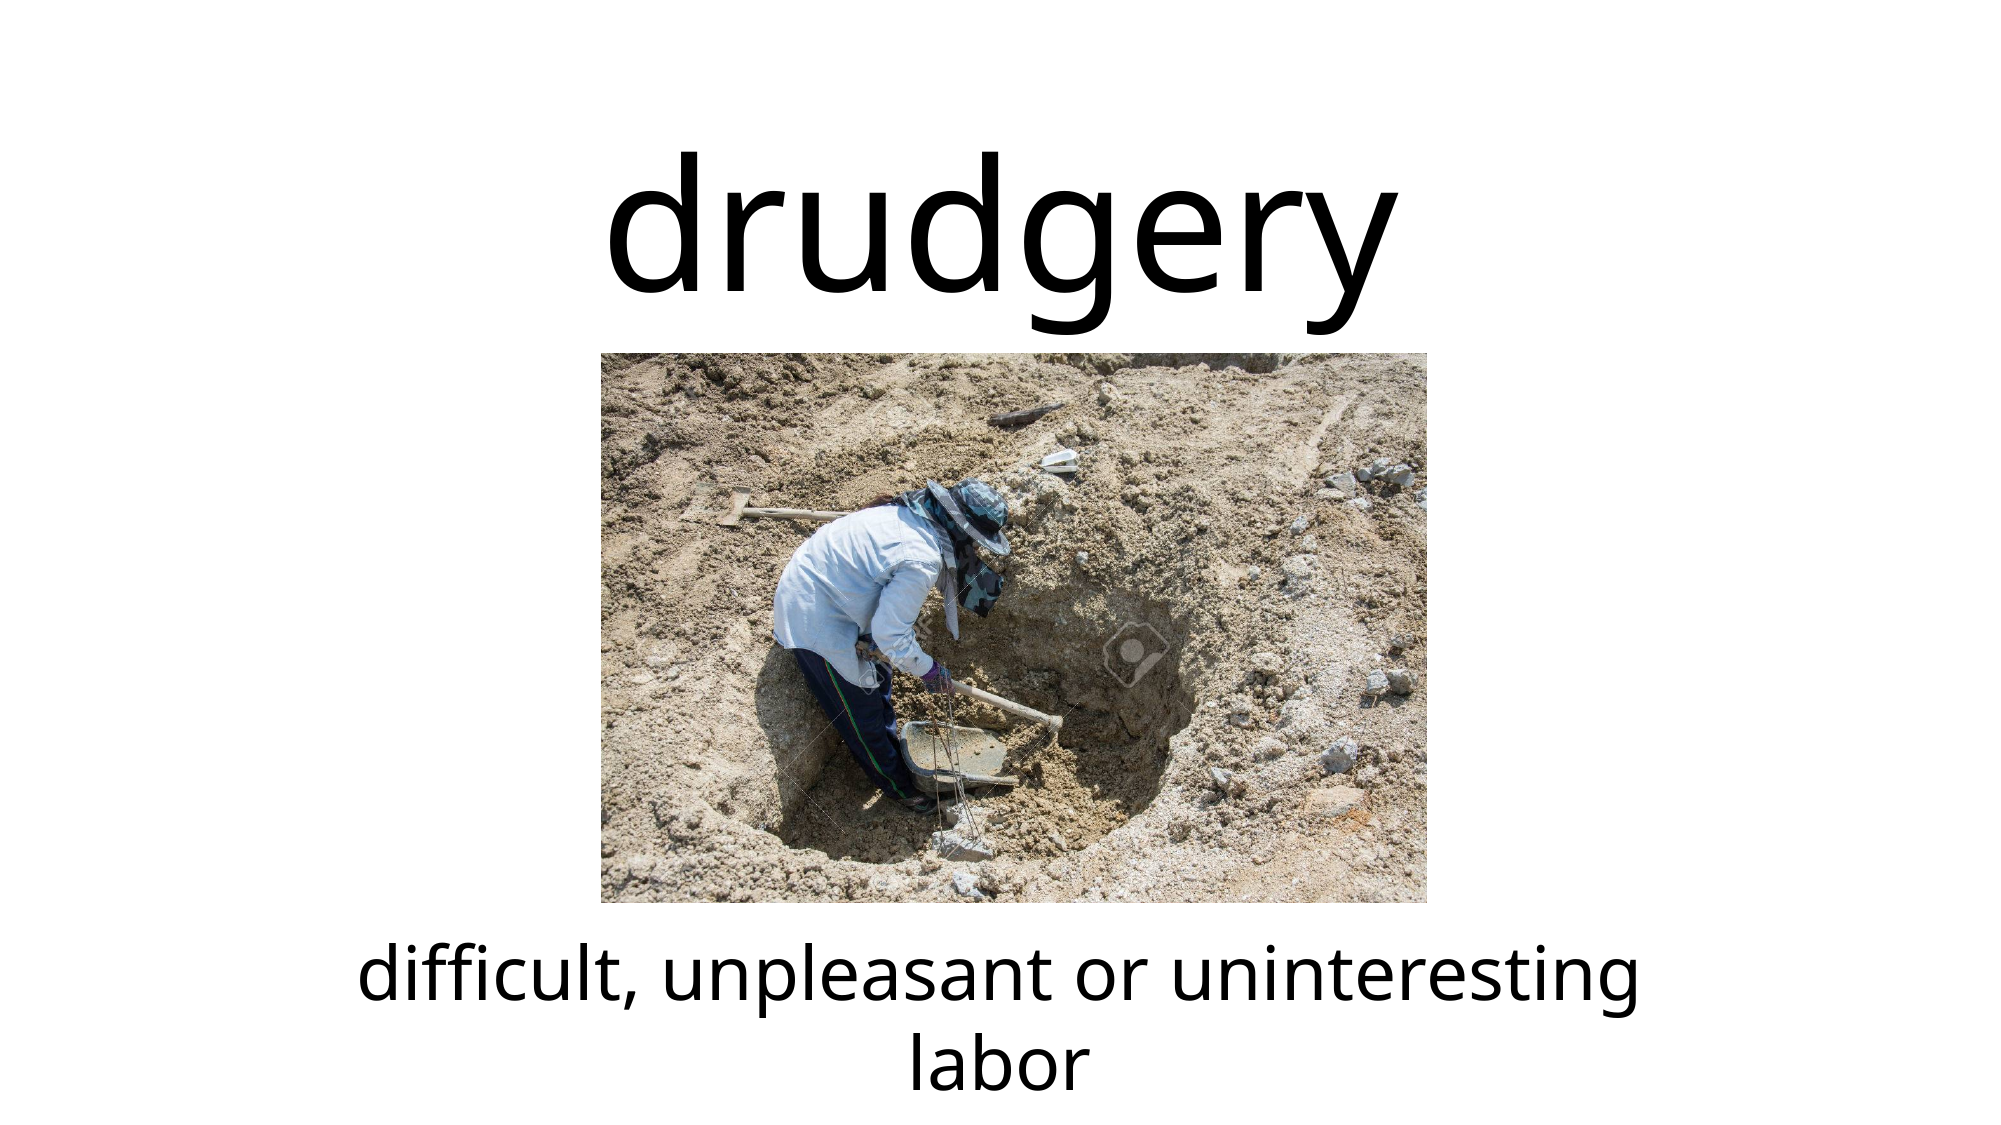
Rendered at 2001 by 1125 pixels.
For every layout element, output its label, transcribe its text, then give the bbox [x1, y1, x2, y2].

picture [601, 353, 1427, 904]
title drudgery [249, 184, 1750, 339]
text_box difficult, unpleasant or uninteresting labor [249, 918, 1750, 1125]
